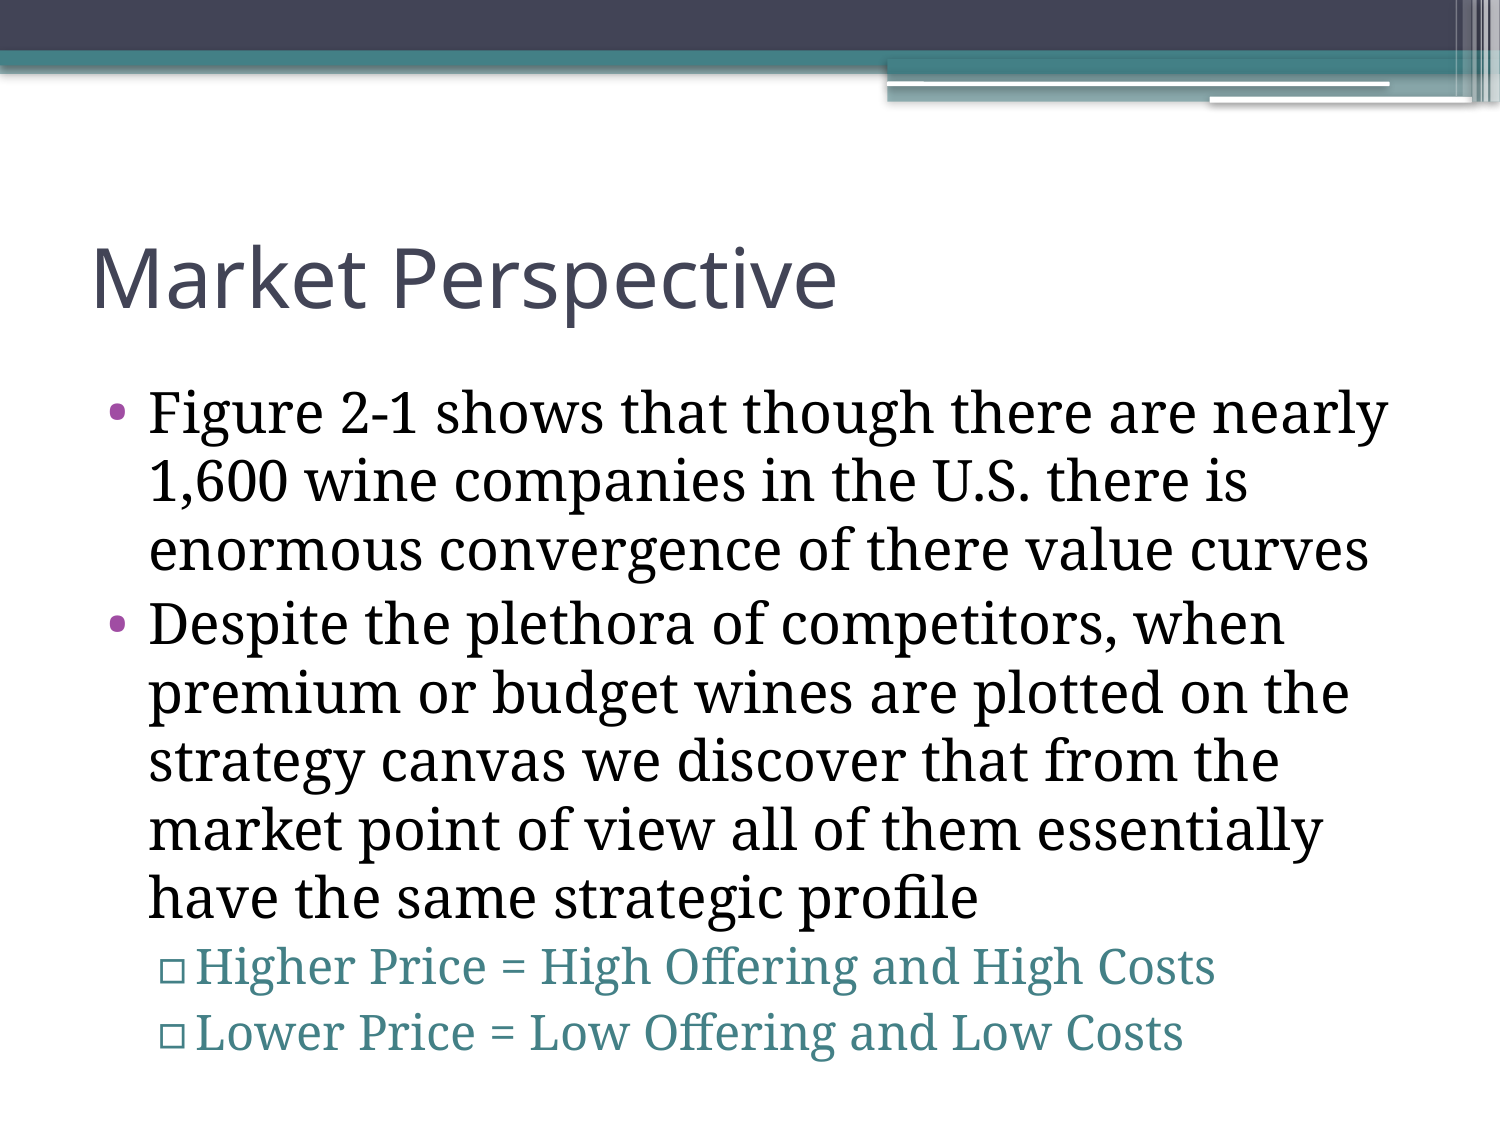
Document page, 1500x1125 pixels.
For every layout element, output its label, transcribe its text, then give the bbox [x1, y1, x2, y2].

title Market Perspective [75, 187, 1425, 363]
list Figure 2-1 shows that though there are nearly 1,600 wine companies in the U.S. there is enormous convergence of there value curves Despite the plethora of competitors, when premium or budget wines are plotted on the strategy canvas we discover that from the market point of view all of them essentially have the same strategic profile Higher Price = High Offering and High Costs Lower Price = Low Offering and Low Costs [75, 368, 1425, 1079]
